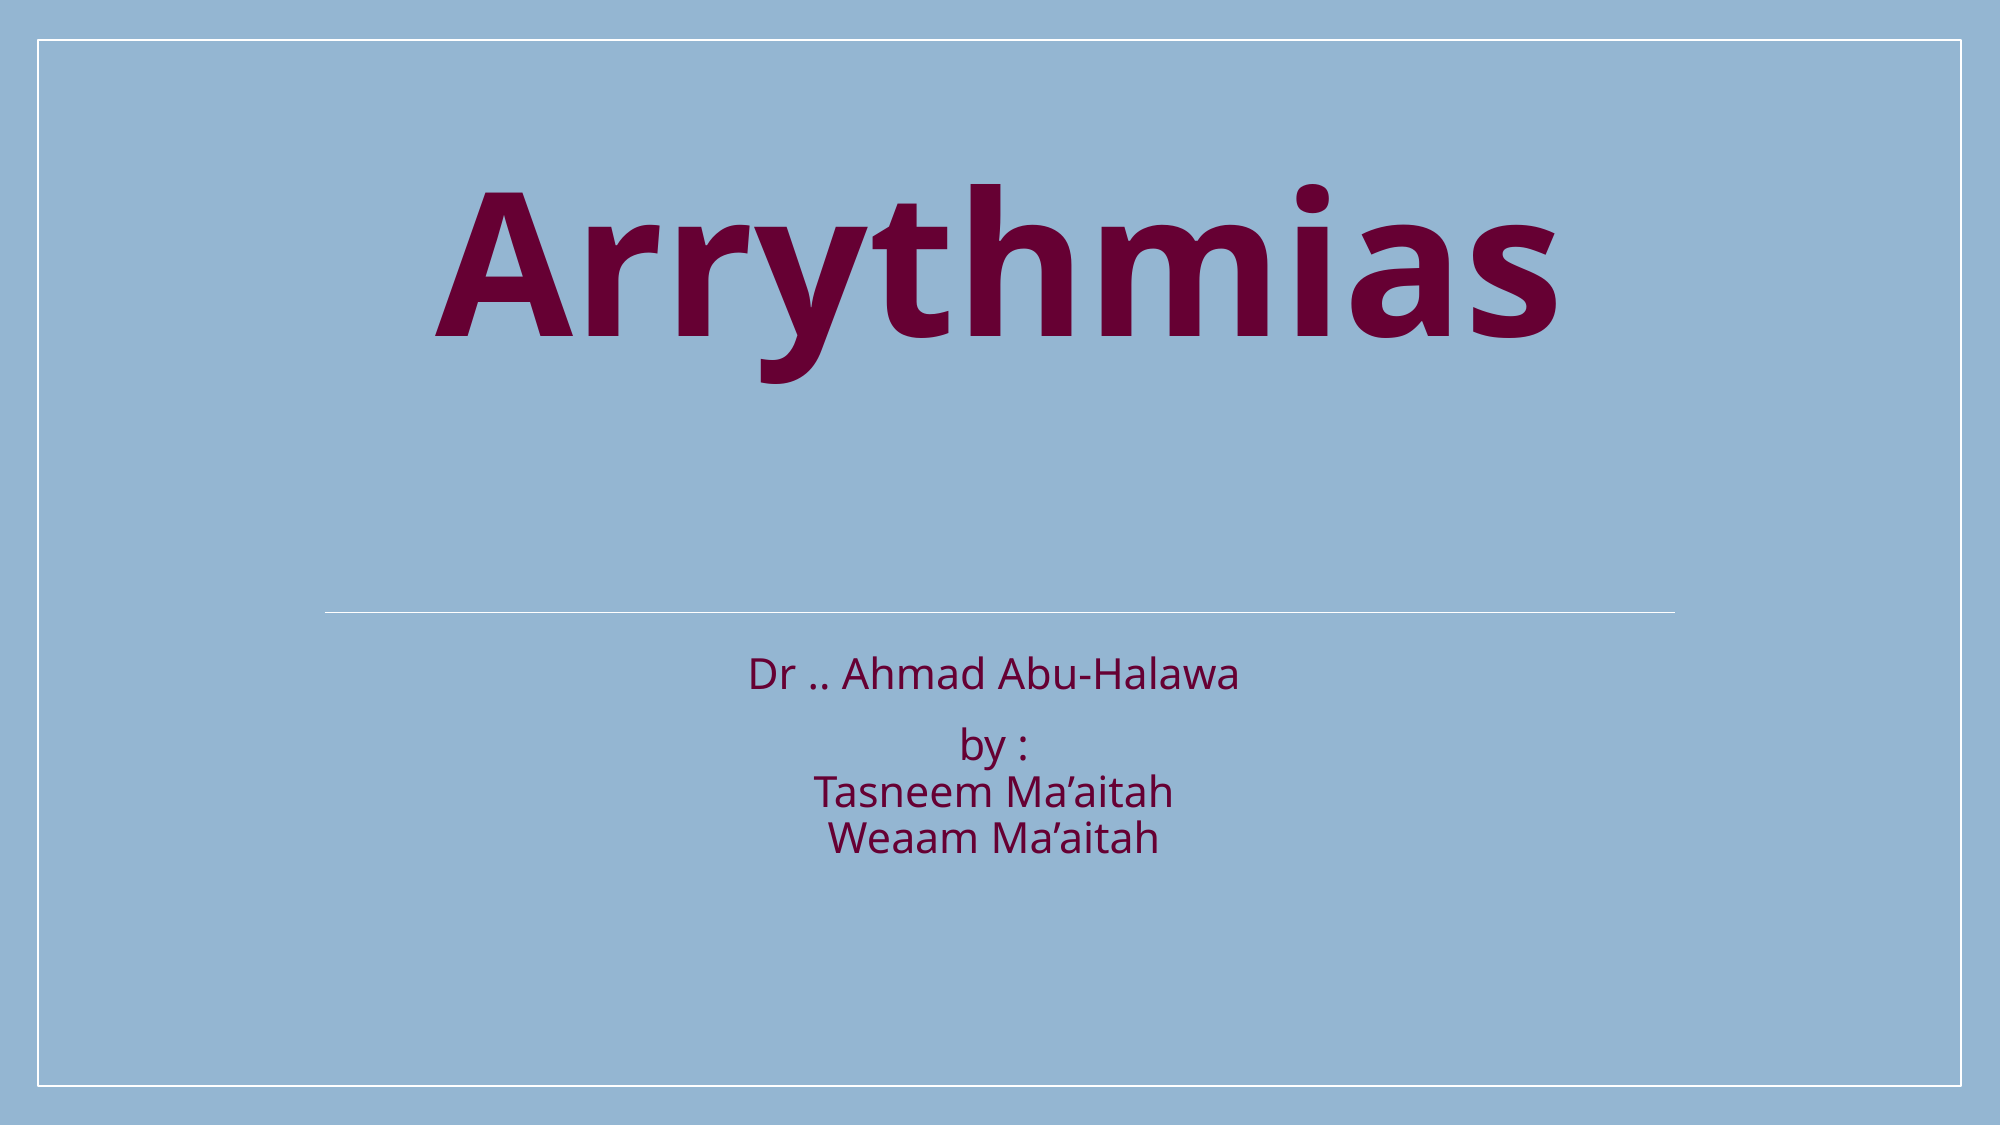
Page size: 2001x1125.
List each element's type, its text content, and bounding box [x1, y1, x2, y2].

subtitle Dr .. Ahmad Abu-Halawa by : Tasneem Ma’aitah Weaam Ma’aitah [280, 644, 1719, 873]
title Arrythmias [182, 144, 1818, 625]
